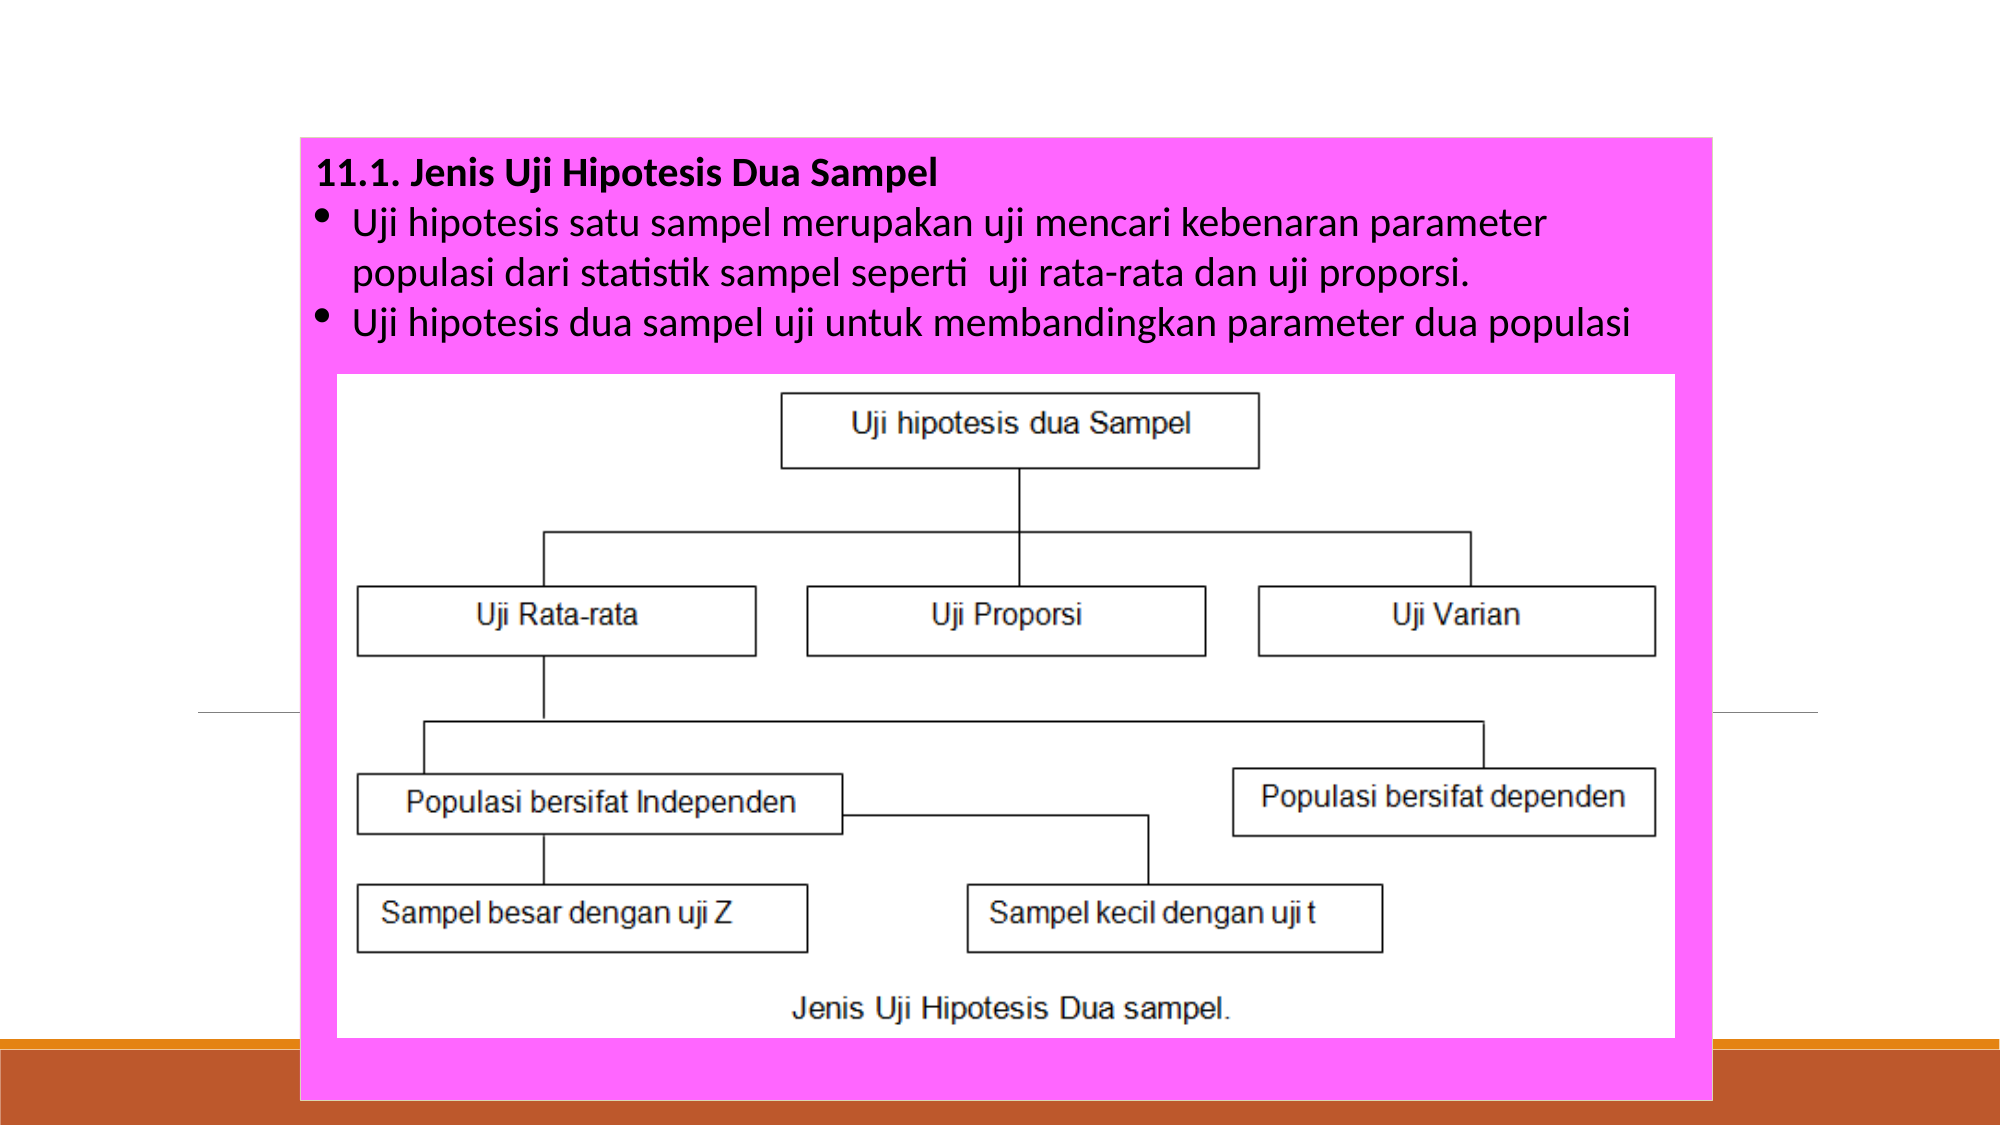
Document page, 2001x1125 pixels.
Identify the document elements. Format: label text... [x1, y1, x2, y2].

text_box 11.1. Jenis Uji Hipotesis Dua Sampel Uji hipotesis satu sampel merupakan uji mencari kebenaran parameter populasi dari statistik sampel seperti uji rata-rata dan uji proporsi. Uji hipotesis dua sampel uji untuk membandingkan parameter dua populasi [299, 137, 1713, 1100]
picture [336, 374, 1676, 1038]
